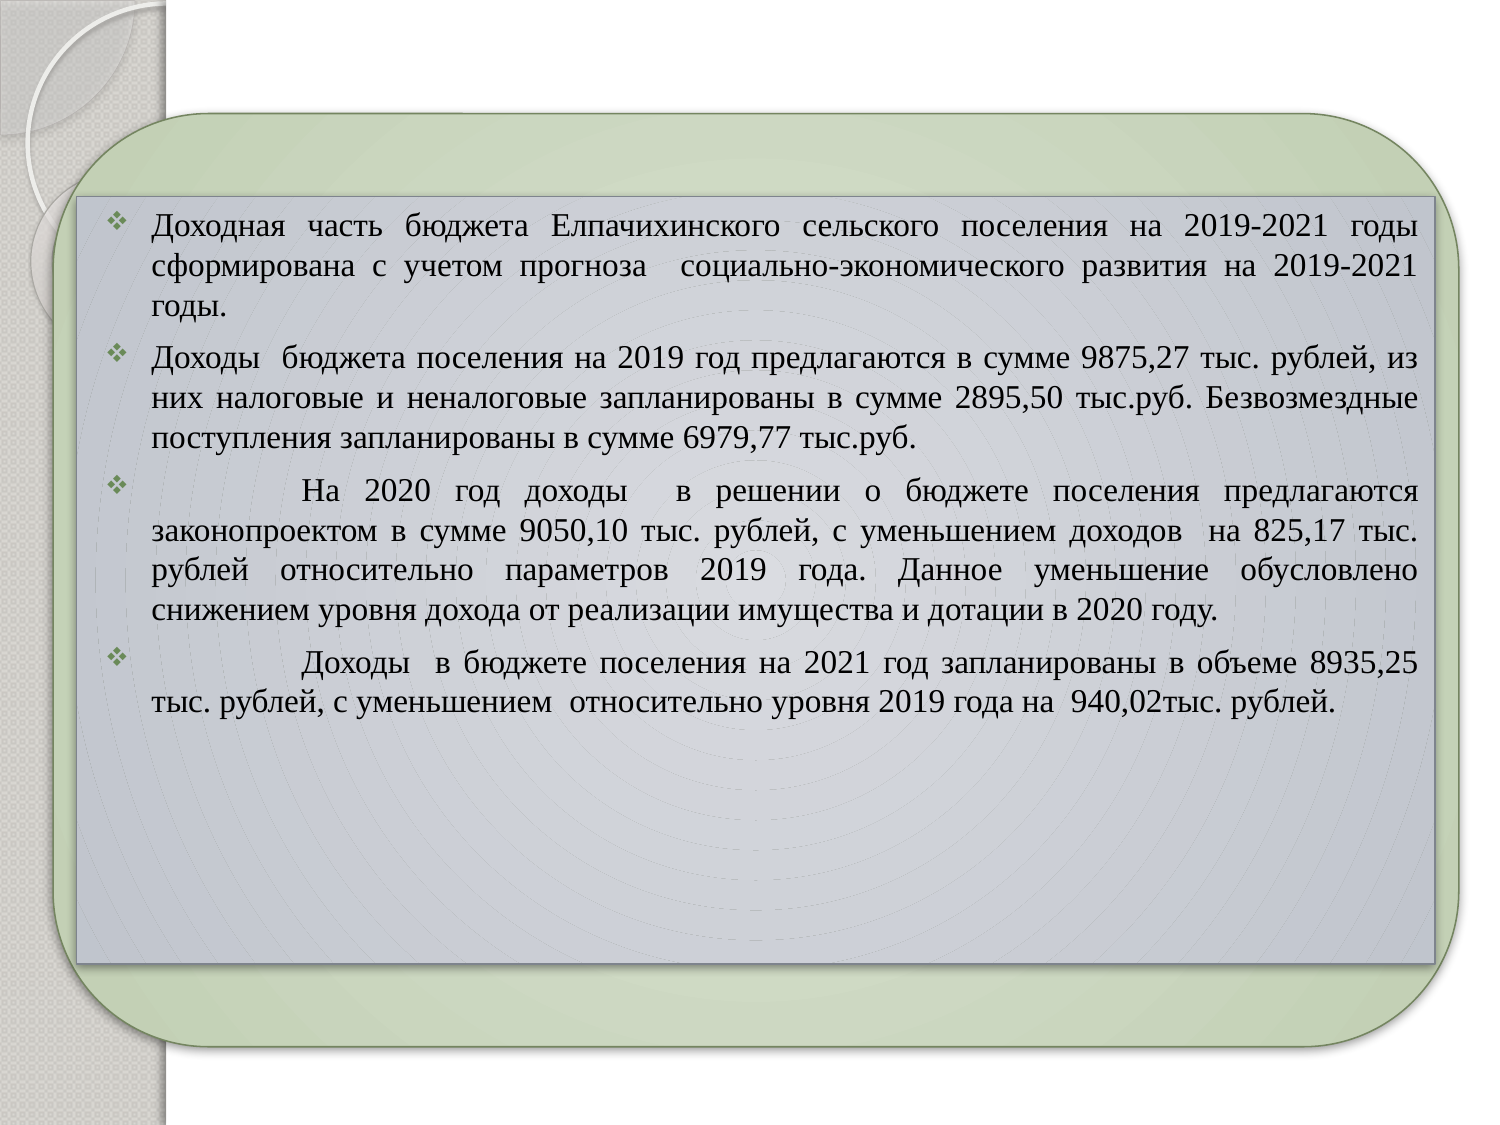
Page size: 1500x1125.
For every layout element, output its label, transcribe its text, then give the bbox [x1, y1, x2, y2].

text_box [52, 112, 1460, 966]
list Доходная часть бюджета Елпачихинского сельского поселения на 2019-2021 годы сформирована с учетом прогноза социально-экономического развития на 2019-2021 годы. Доходы бюджета поселения на 2019 год предлагаются в сумме 9875,27 тыс. рублей, из них налоговые и неналоговые запланированы в сумме 2895,50 тыс.руб. Безвозмездные поступления запланированы в сумме 6979,77 тыс.руб. На 2020 год доходы в решении о бюджете поселения предлагаются законопроектом в сумме 9050,10 тыс. рублей, с уменьшением доходов на 825,17 тыс. рублей относительно параметров 2019 года. Данное уменьшение обусловлено снижением уровня дохода от реализации имущества и дотации в 2020 году. Доходы в бюджете поселения на 2021 год запланированы в объеме 8935,25 тыс. рублей, с уменьшением относительно уровня 2019 года на 940,02тыс. рублей. [76, 196, 1436, 965]
text_box [75, 972, 1438, 1048]
